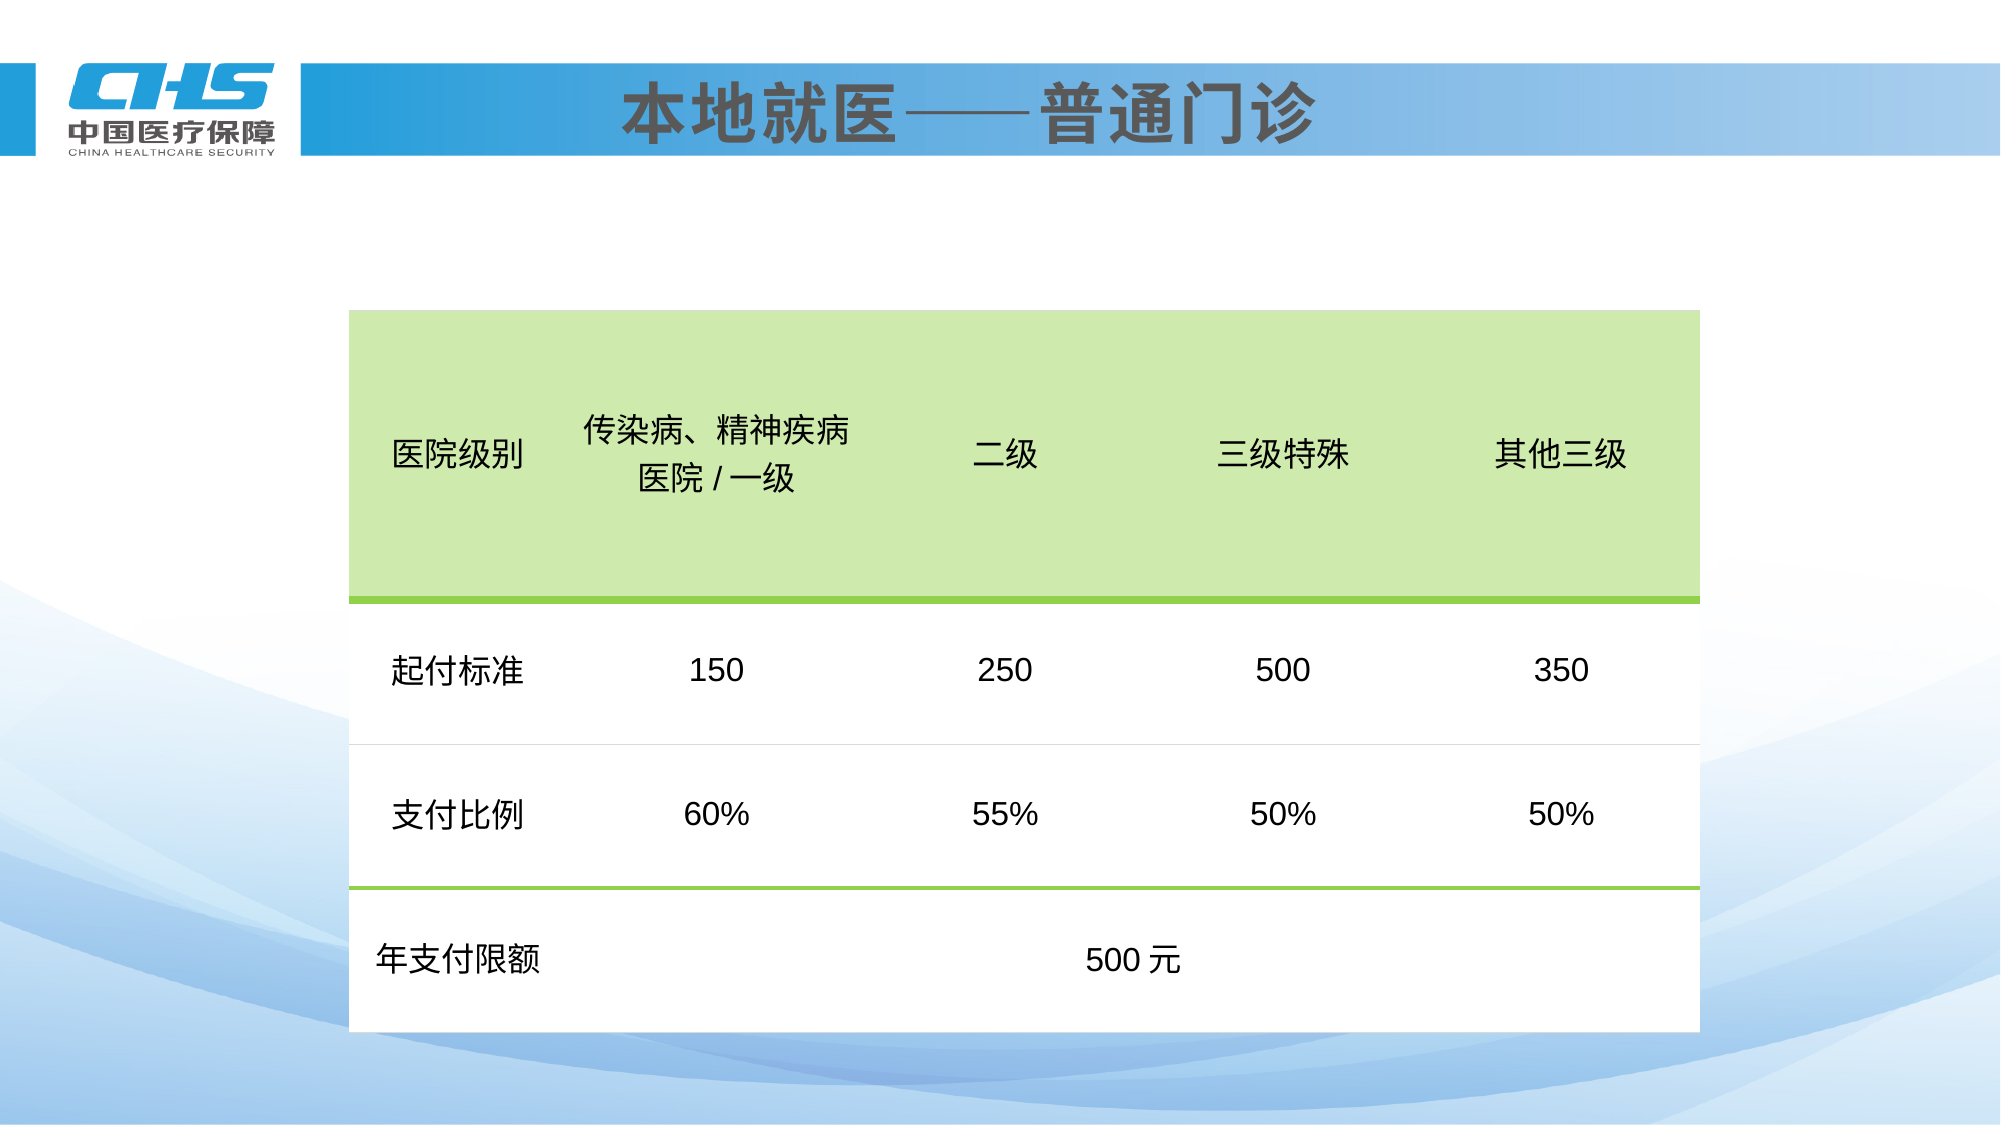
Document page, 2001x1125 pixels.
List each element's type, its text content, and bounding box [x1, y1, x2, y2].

table_cell 500 [1144, 604, 1423, 744]
table_cell 250 [866, 604, 1144, 744]
table_cell 50% [1423, 745, 1700, 886]
table_cell 55% [866, 745, 1144, 886]
table_cell 50% [1144, 745, 1423, 886]
title 本地就医——普通门诊 [105, 42, 1832, 192]
table_header 传染病、精神疾病医院/一级 [567, 311, 866, 596]
picture [0, 0, 2001, 1125]
table_header 医院级别 [349, 311, 567, 596]
table_cell 60% [567, 745, 866, 886]
table_cell 年支付限额 [349, 890, 567, 1032]
table_cell 支付比例 [349, 745, 567, 886]
table_header 三级特殊 [1144, 311, 1423, 596]
table_cell 150 [567, 604, 866, 744]
table_cell 起付标准 [349, 604, 567, 744]
table_cell 500元 [567, 890, 1700, 1032]
table_cell 350 [1423, 604, 1700, 744]
table_header 其他三级 [1423, 311, 1700, 596]
table_header 二级 [866, 311, 1144, 596]
